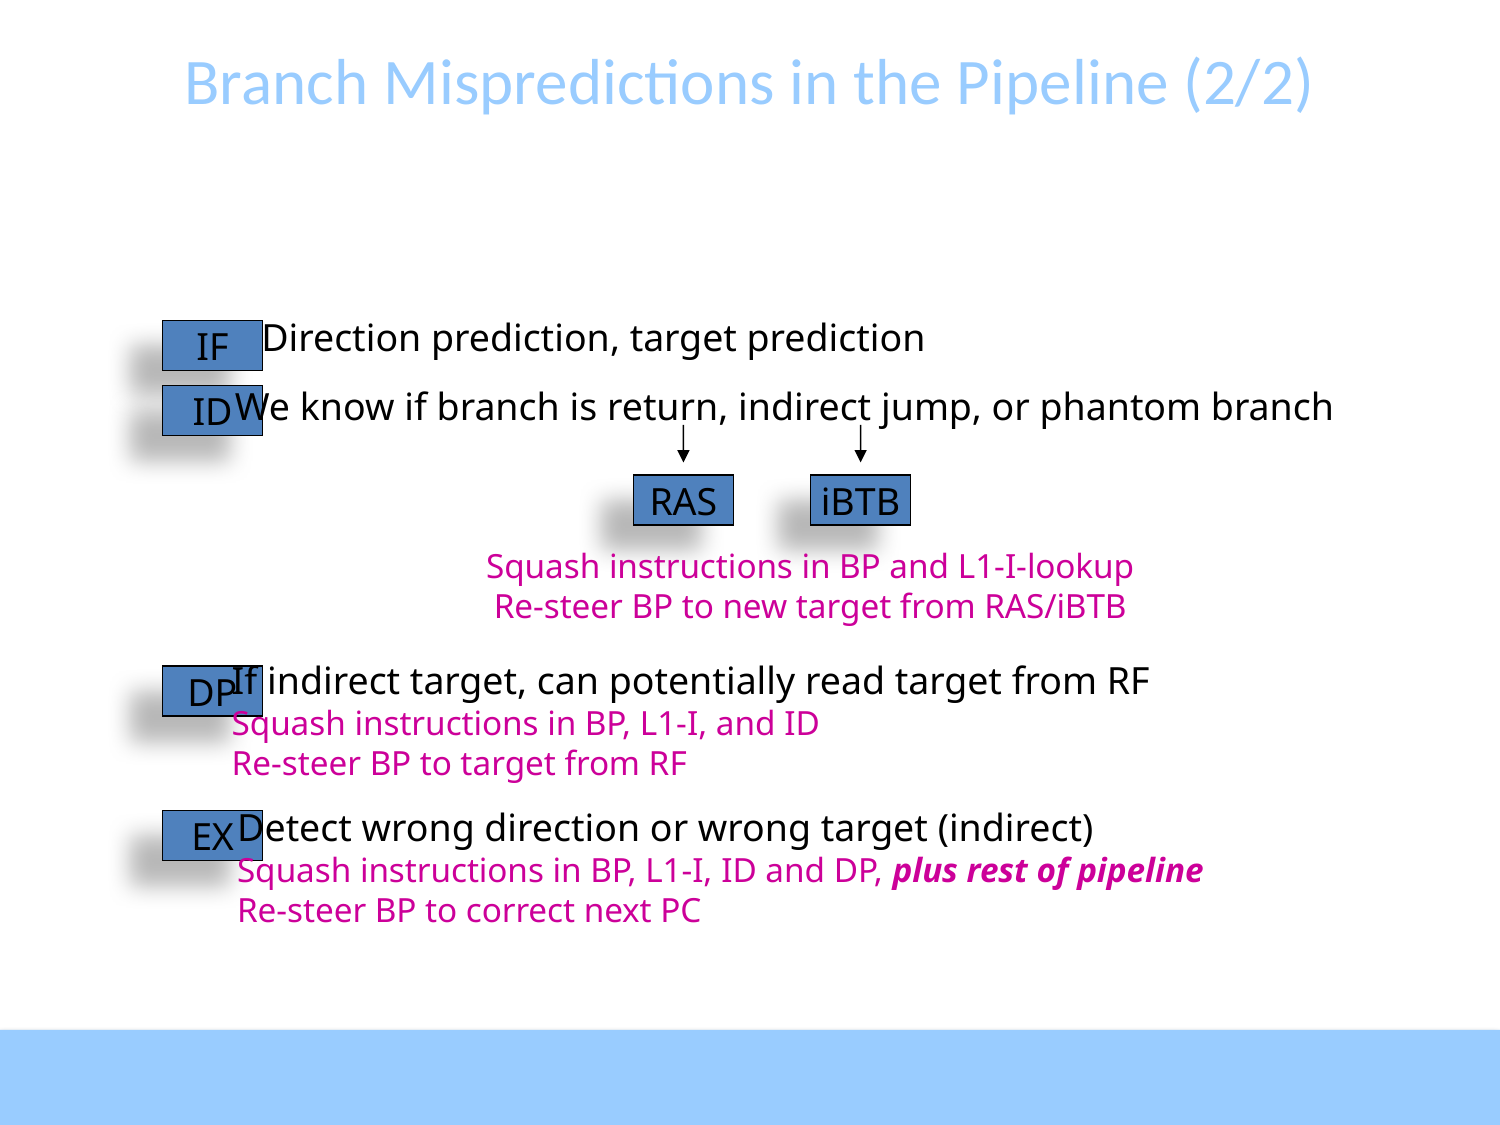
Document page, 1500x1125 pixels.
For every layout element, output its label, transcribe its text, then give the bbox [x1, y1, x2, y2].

title Branch Mispredictions in the Pipeline (2/2) [0, 30, 1500, 126]
text_box If indirect target, can potentially read target from RF Squash instructions in BP, L1-I, and ID Re-steer BP to target from RF [216, 649, 1166, 790]
text_box ID [162, 385, 263, 436]
text_box Direction prediction, target prediction [246, 306, 941, 366]
text_box RAS [633, 474, 734, 525]
text_box EX [162, 810, 222, 861]
text_box [854, 424, 867, 463]
text_box DP [162, 666, 216, 717]
text_box Squash instructions in BP and L1-I-lookup Re-steer BP to new target from RAS/iBTB [471, 537, 1151, 633]
text_box IF [162, 320, 263, 371]
text_box iBTB [810, 474, 911, 525]
text_box Detect wrong direction or wrong target (indirect) Squash instructions in BP, L1-I, ID and DP, plus rest of pipeline Re-steer BP to correct next PC [222, 797, 1220, 937]
text_box We know if branch is return, indirect jump, or phantom branch [219, 375, 1350, 435]
text_box [677, 424, 690, 463]
